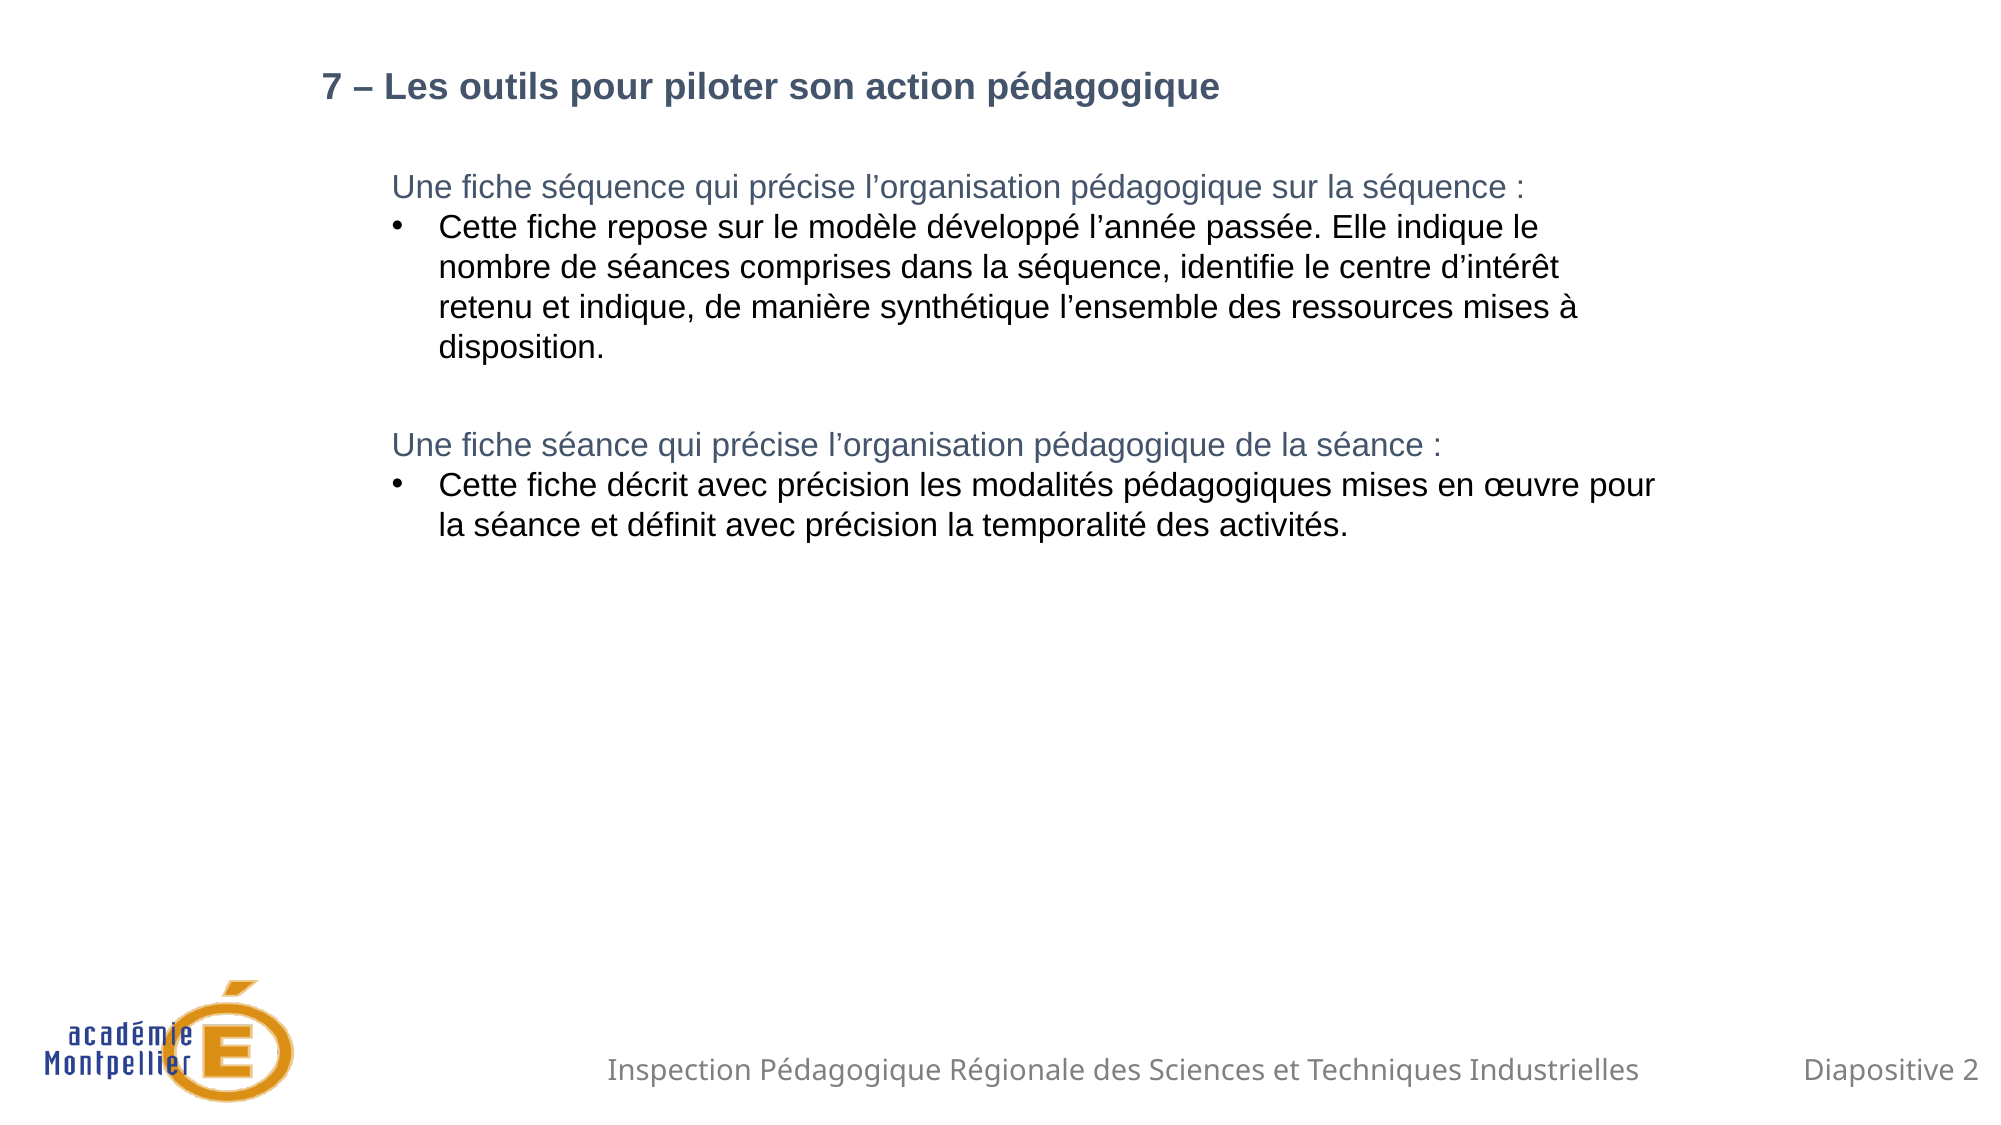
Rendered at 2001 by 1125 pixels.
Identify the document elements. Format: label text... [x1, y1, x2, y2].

picture [39, 976, 298, 1106]
text_box Une fiche séance qui précise l’organisation pédagogique de la séance : Cette fiche décrit avec précision les modalités pédagogiques mises en œuvre pour la séance et définit avec précision la temporalité des activités. [376, 416, 1674, 551]
text_box 7 – Les outils pour piloter son action pédagogique [306, 54, 1237, 115]
text_box Une fiche séquence qui précise l’organisation pédagogique sur la séquence : Cette fiche repose sur le modèle développé l’année passée. Elle indique le nombre de séances comprises dans la séquence, identifie le centre d’intérêt retenu et indique, de manière synthétique l’ensemble des ressources mises à disposition. [376, 158, 1674, 373]
